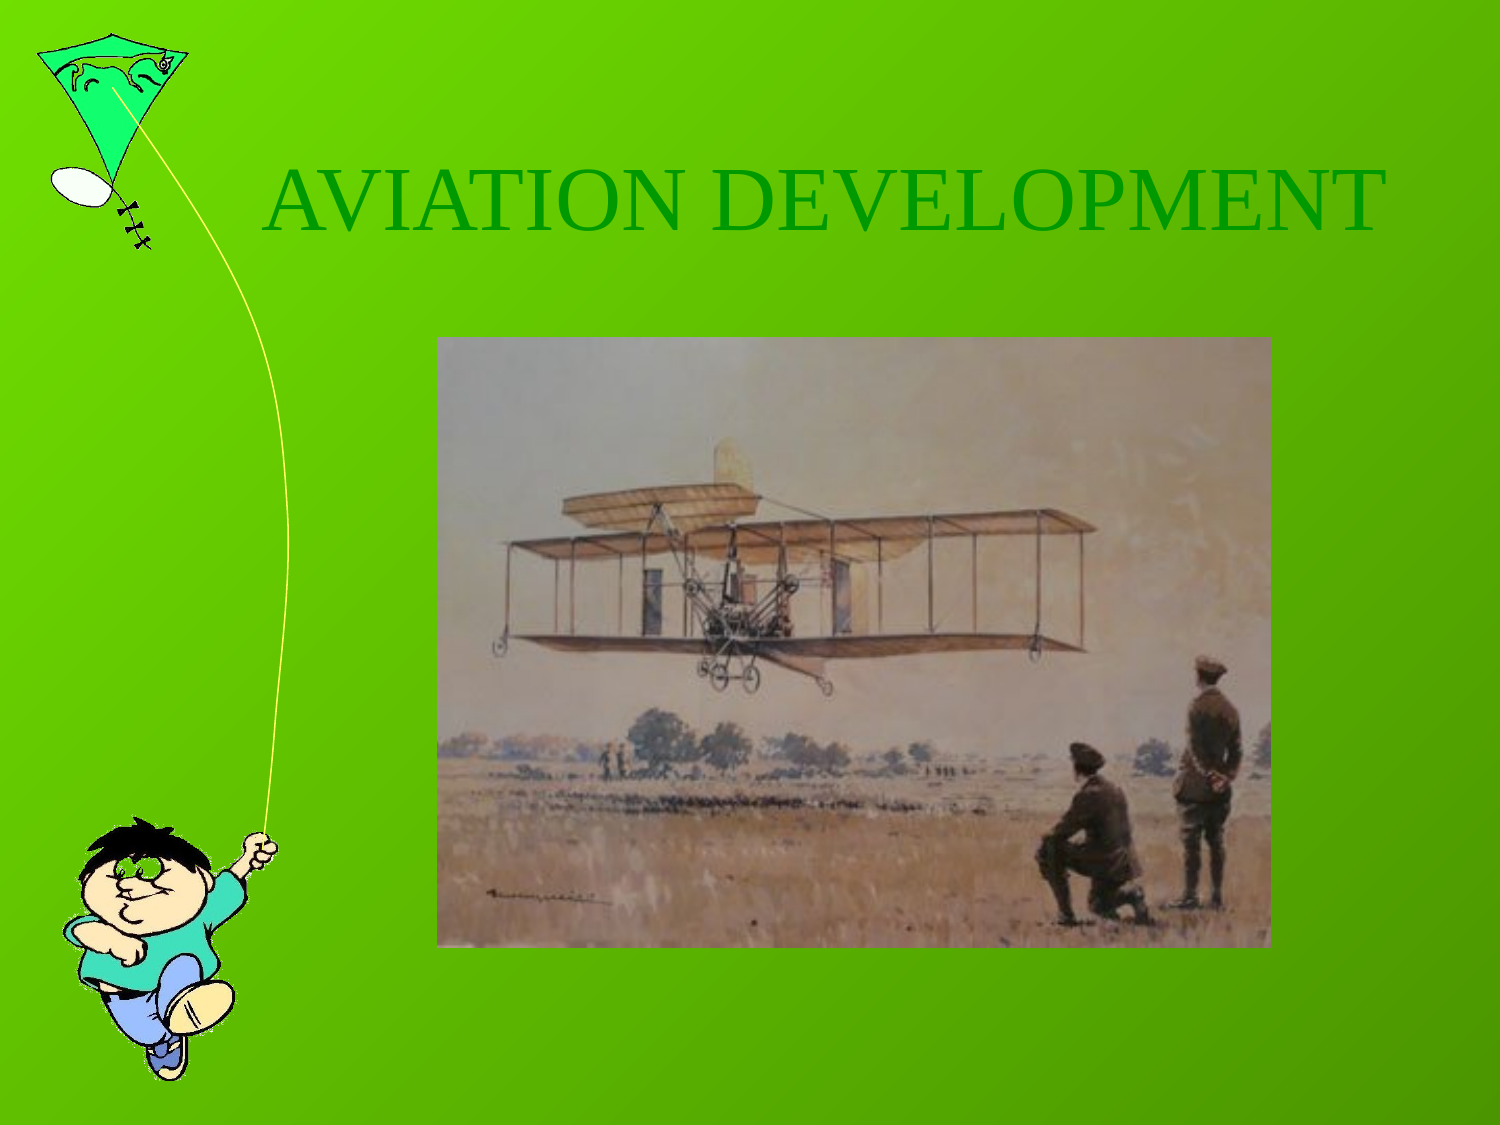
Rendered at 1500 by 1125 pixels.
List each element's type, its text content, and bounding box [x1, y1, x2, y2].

picture [437, 337, 1271, 948]
picture [24, 24, 205, 261]
title AVIATION DEVELOPMENT [187, 99, 1463, 288]
text_box [146, 261, 289, 812]
picture [62, 812, 279, 1081]
